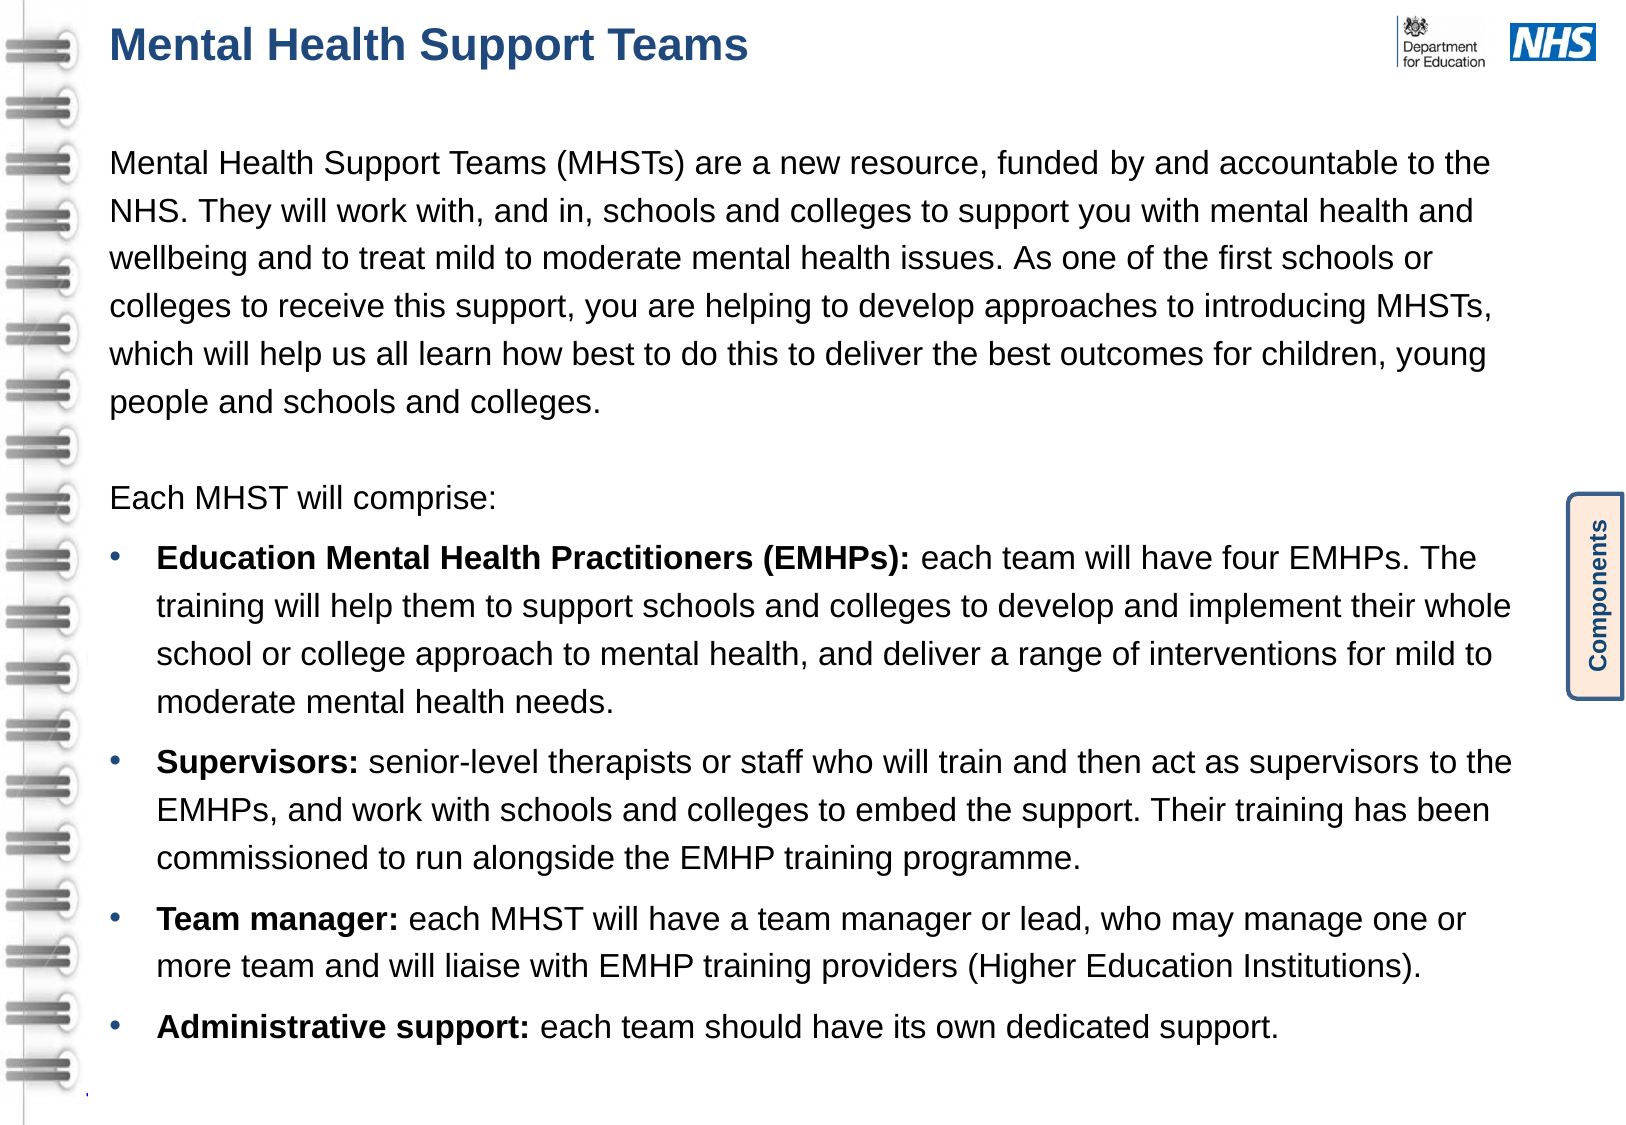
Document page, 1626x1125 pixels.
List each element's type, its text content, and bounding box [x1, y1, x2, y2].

picture [0, 0, 88, 1125]
text_box Components [1565, 491, 1625, 701]
title Mental Health Support Teams [94, 0, 1608, 171]
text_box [1386, 7, 1596, 71]
list Mental Health Support Teams (MHSTs) are a new resource, funded by and accountable to the NHS. They will work with, and in, schools and colleges to support you with mental health and wellbeing and to treat mild to moderate mental health issues. As one of the first schools or colleges to receive this support, you are helping to develop approaches to introducing MHSTs, which will help us all learn how best to do this to deliver the best outcomes for children, young people and schools and colleges. Each MHST will comprise: Education Mental Health Practitioners (EMHPs): each team will have four EMHPs. The training will help them to support schools and colleges to develop and implement their whole school or college approach to mental health, and deliver a range of interventions for mild to moderate mental health needs. Supervisors: senior-level therapists or staff who will train and then act as supervisors to the EMHPs, and work with schools and colleges to embed the support. Their training has been commissioned to run alongside the EMHP training programme. Team manager: each MHST will have a team manager or lead, who may manage one or more team and will liaise with EMHP training providers (Higher Education Institutions). Administrative support: each team should have its own dedicated support. [94, 117, 1554, 1113]
